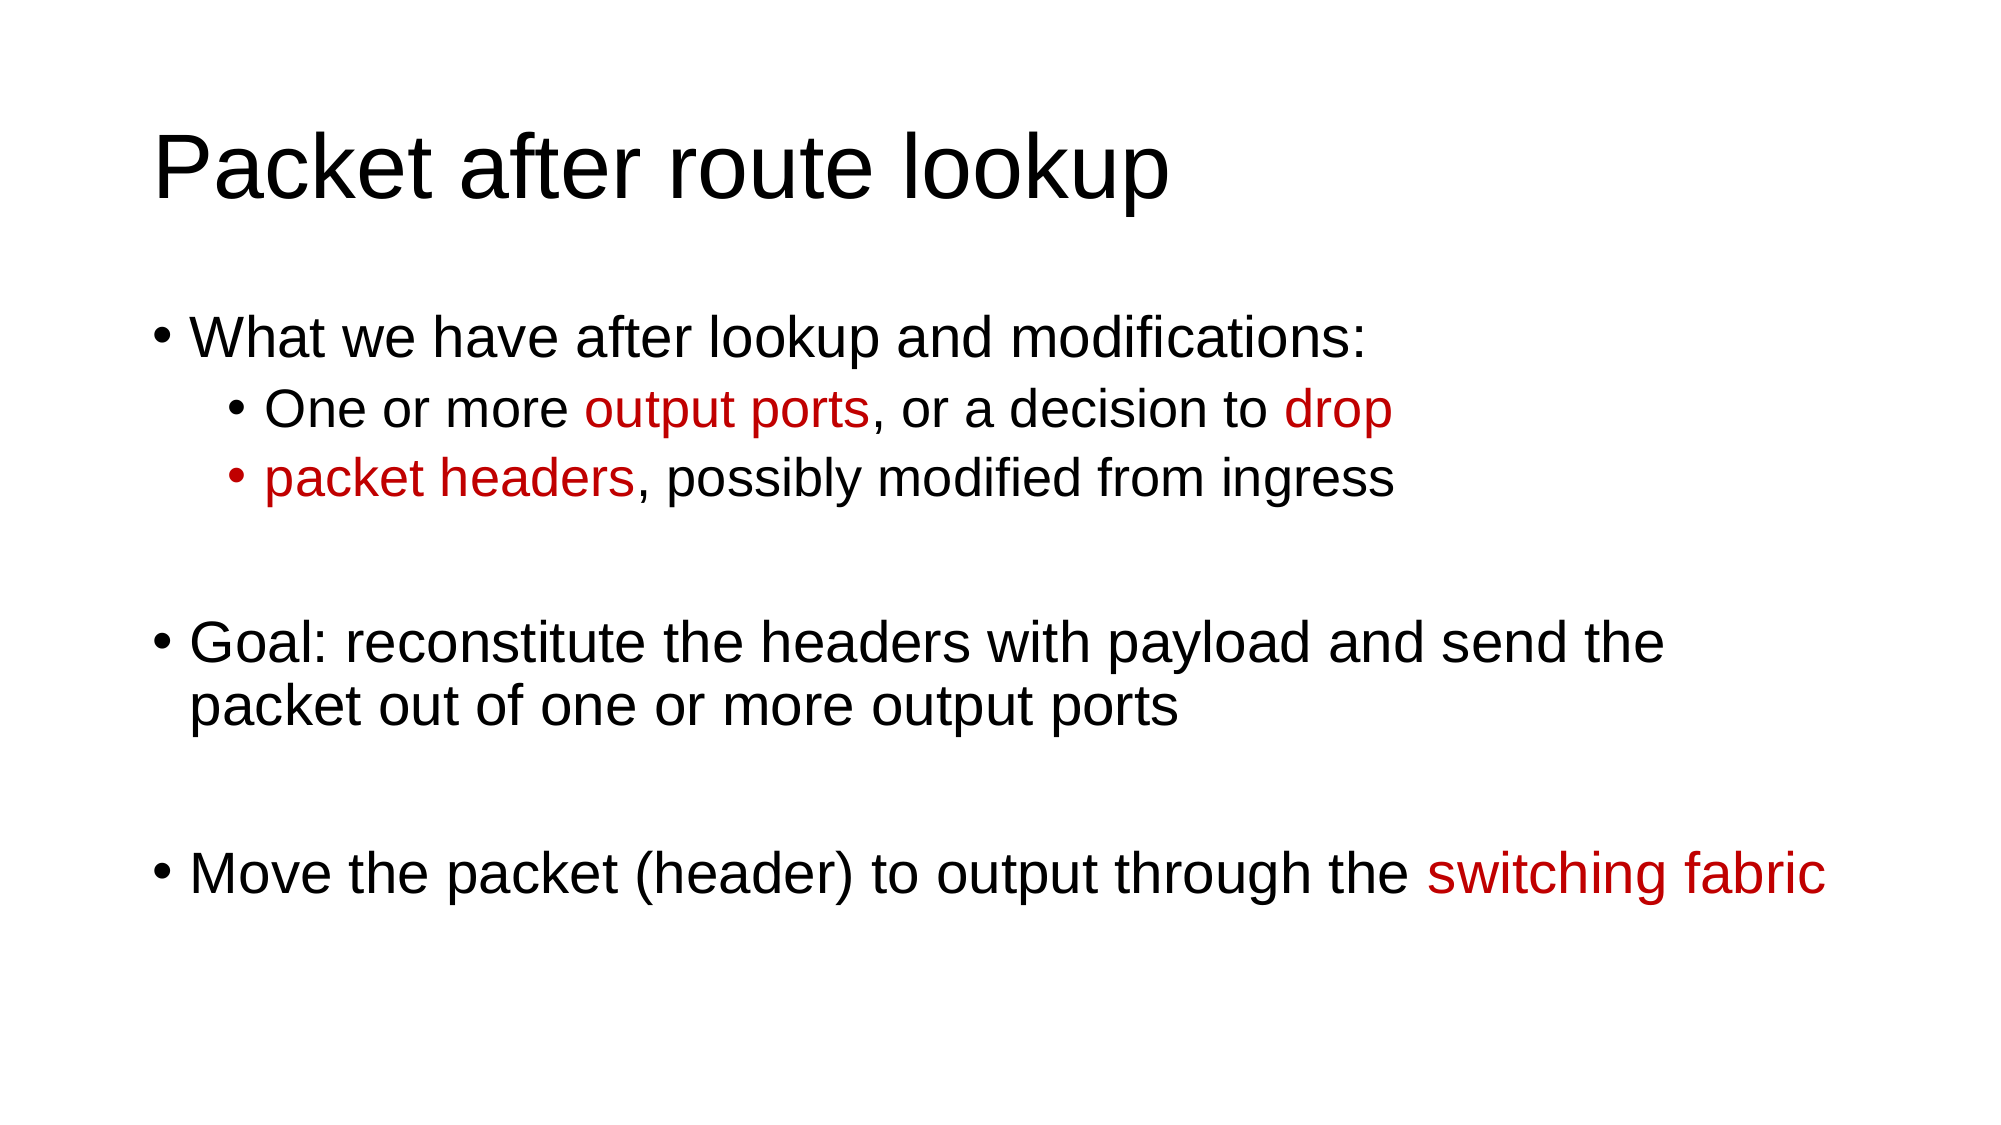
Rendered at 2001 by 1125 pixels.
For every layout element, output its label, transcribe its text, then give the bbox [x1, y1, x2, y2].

list What we have after lookup and modifications: One or more output ports, or a decision to drop packet headers, possibly modified from ingress Goal: reconstitute the headers with payload and send the packet out of one or more output ports Move the packet (header) to output through the switching fabric [137, 299, 1863, 1014]
title Packet after route lookup [137, 59, 1863, 278]
